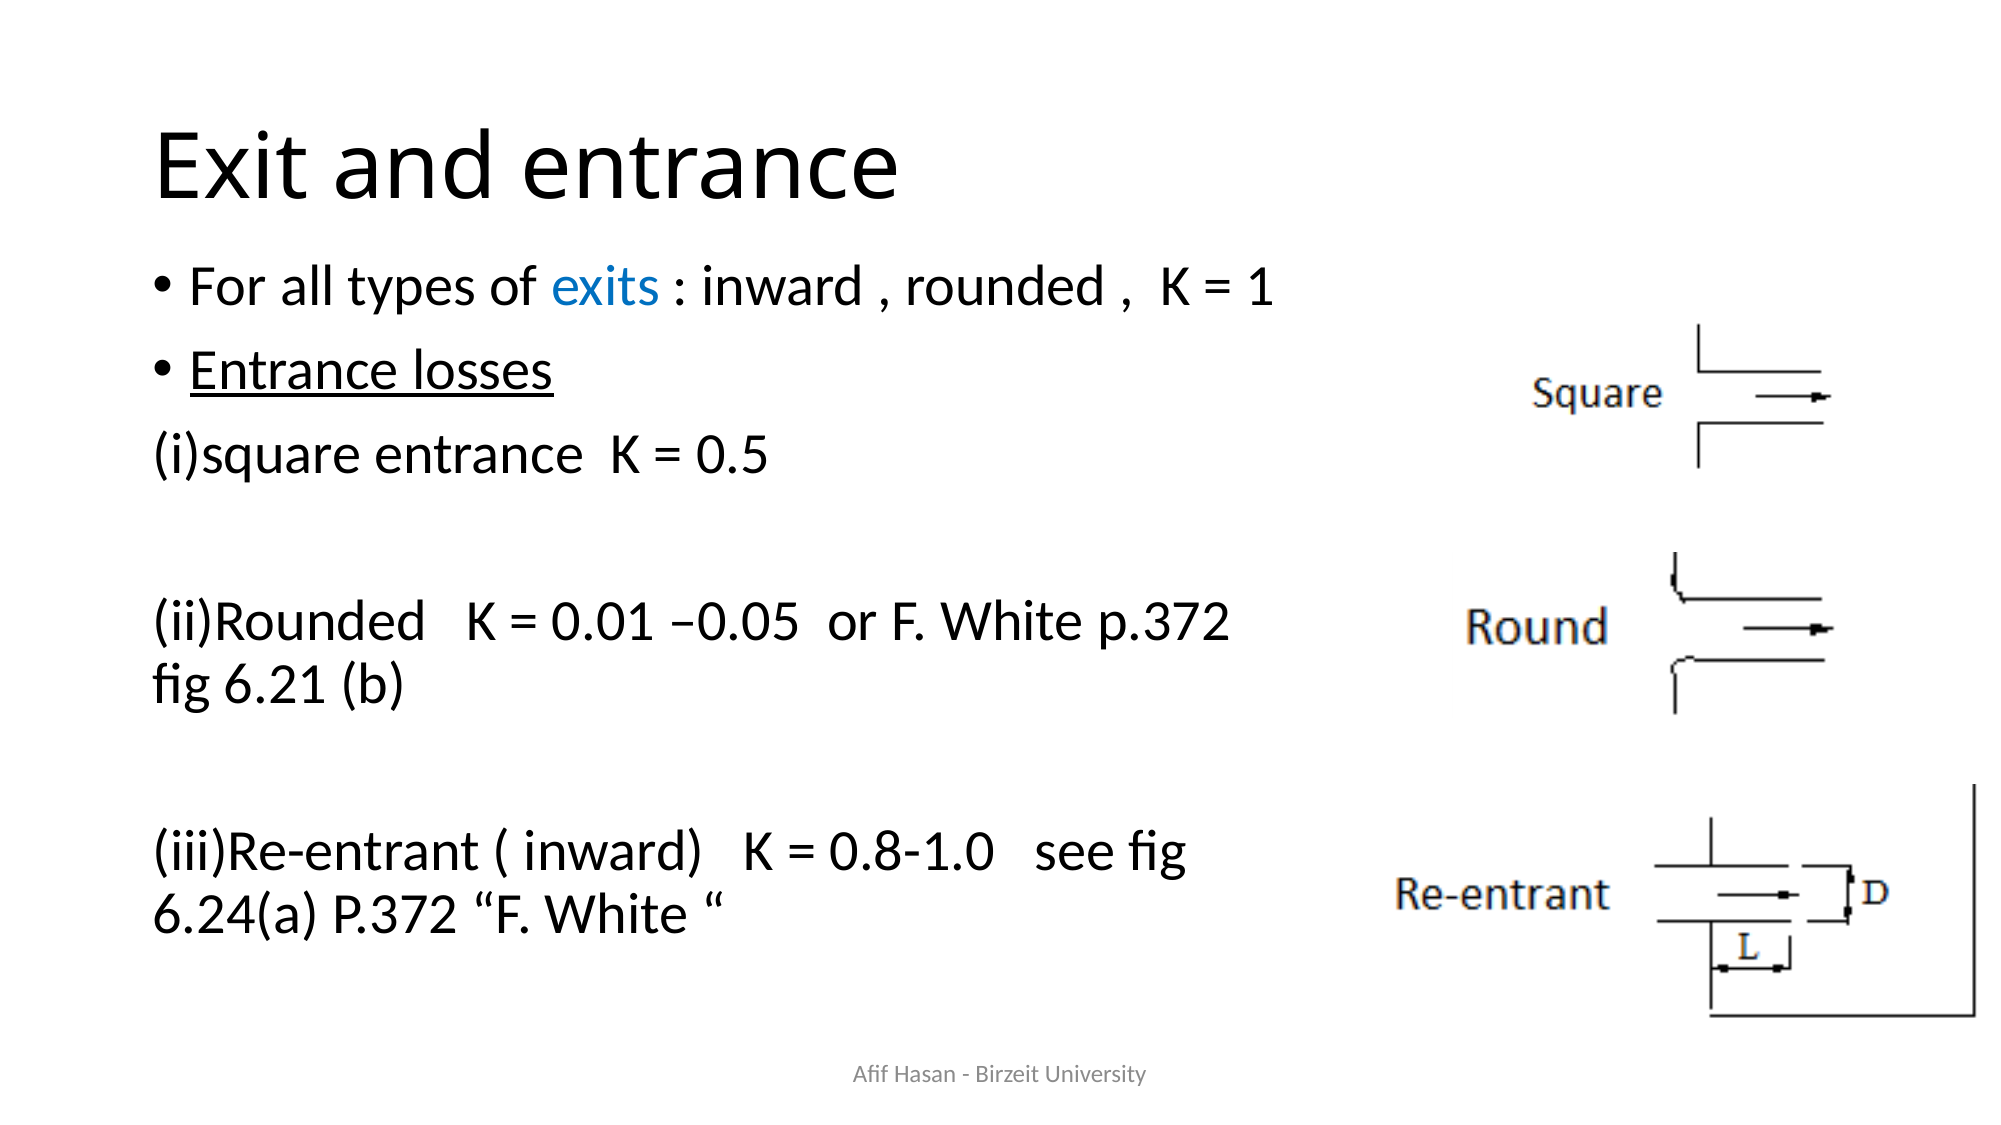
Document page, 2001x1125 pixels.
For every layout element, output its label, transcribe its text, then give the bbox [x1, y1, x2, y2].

picture [1494, 320, 1885, 486]
picture [1451, 552, 1846, 718]
title Exit and entrance [137, 59, 1863, 278]
picture [1379, 784, 2000, 1039]
footer Afif Hasan - Birzeit University [662, 1042, 1338, 1103]
list For all types of exits : inward , rounded , K = 1 Entrance losses (i)square entrance K = 0.5 (ii)Rounded K = 0.01 –0.05 or F. White p.372 fig 6.21 (b) (iii)Re-entrant ( inward) K = 0.8-1.0 see fig 6.24(a) P.372 “F. White “ [137, 247, 1306, 962]
